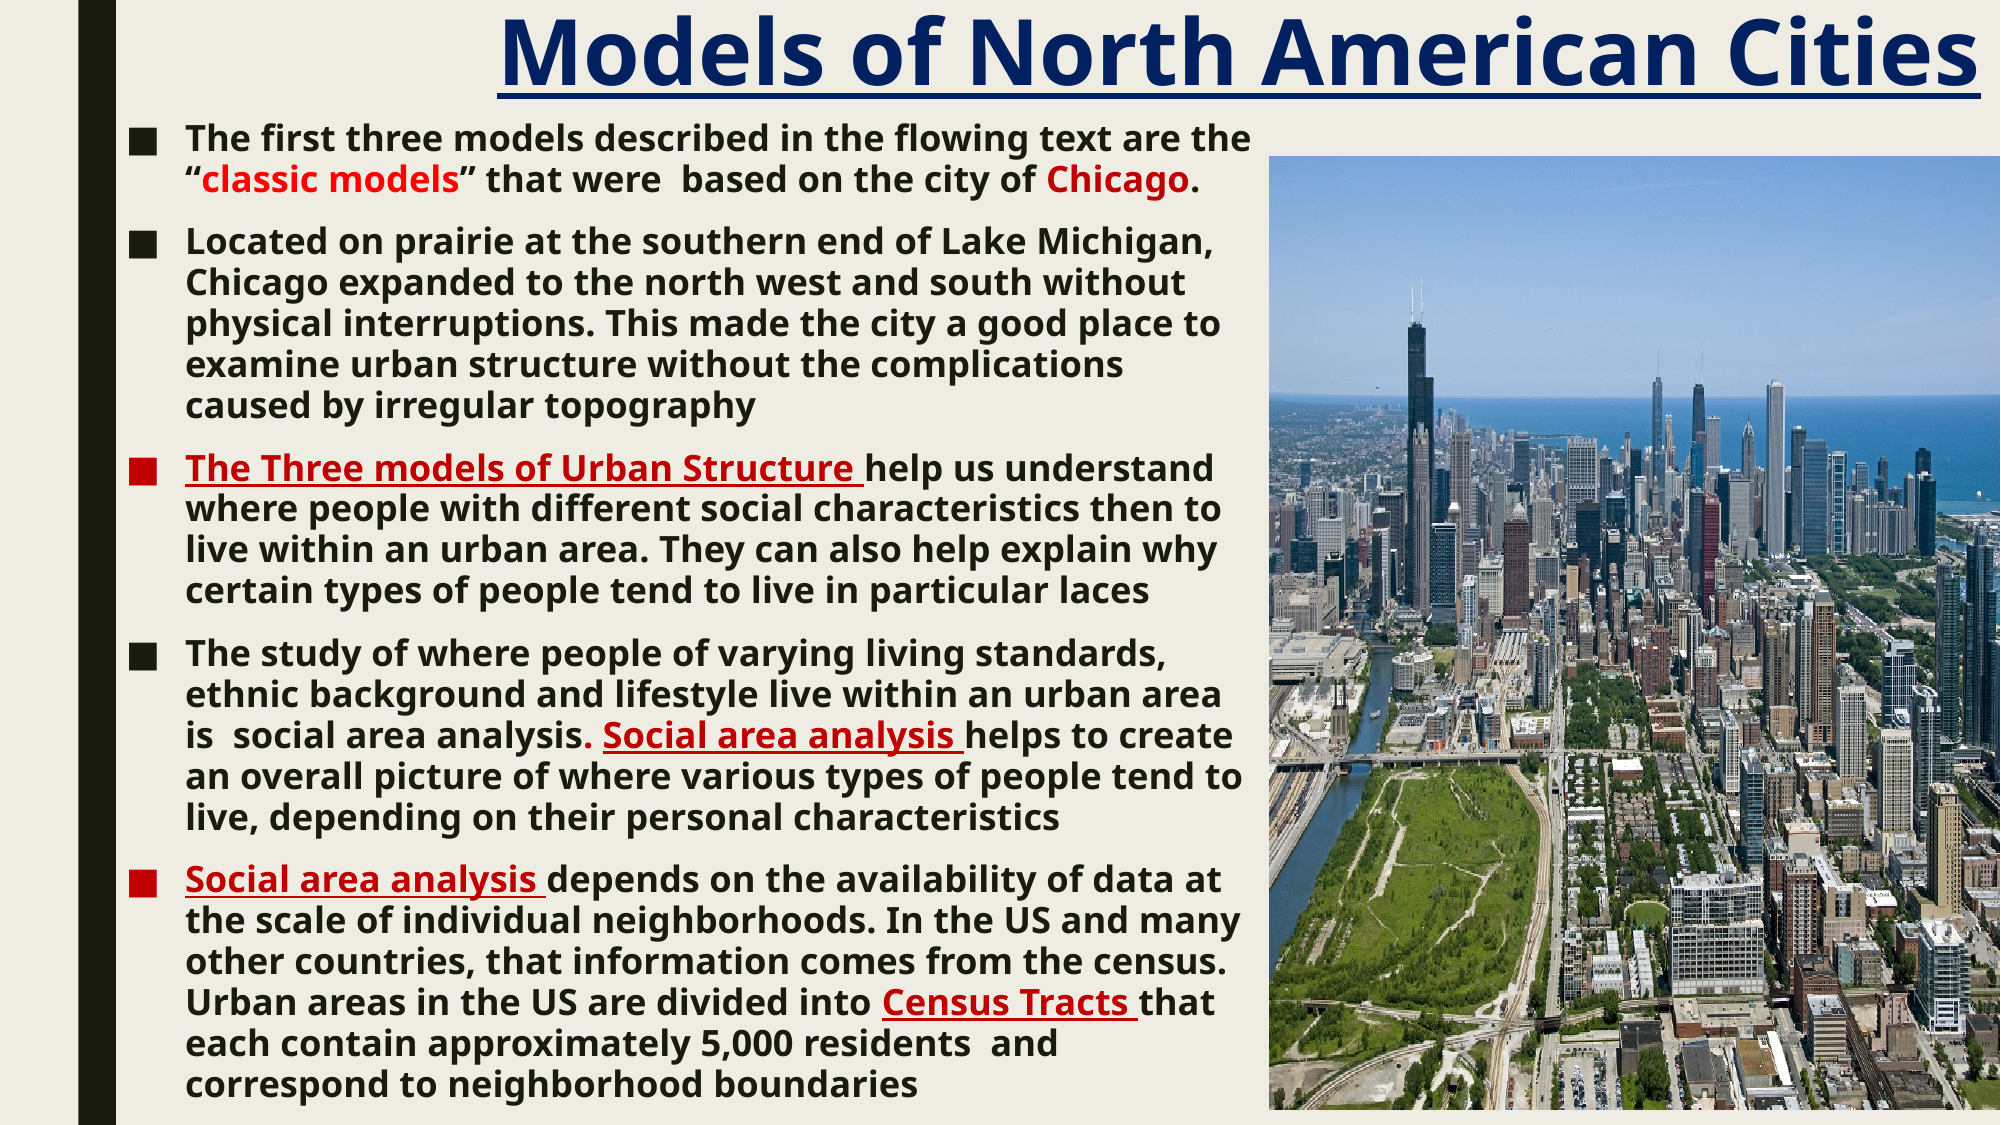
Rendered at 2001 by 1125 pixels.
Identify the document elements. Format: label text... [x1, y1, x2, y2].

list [1269, 156, 2000, 1110]
title Models of North American Cities [126, 0, 2000, 142]
list The first three models described in the flowing text are the “classic models” that were based on the city of Chicago. Located on prairie at the southern end of Lake Michigan, Chicago expanded to the north west and south without physical interruptions. This made the city a good place to examine urban structure without the complications caused by irregular topography The Three models of Urban Structure help us understand where people with different social characteristics then to live within an urban area. They can also help explain why certain types of people tend to live in particular laces The study of where people of varying living standards, ethnic background and lifestyle live within an urban area is social area analysis. Social area analysis helps to create an overall picture of where various types of people tend to live, depending on their personal characteristics Social area analysis depends on the availability of data at the scale of individual neighborhoods. In the US and many other countries, that information comes from the census. Urban areas in the US are divided into Census Tracts that each contain approximately 5,000 residents and correspond to neighborhood boundaries [110, 110, 1270, 1125]
